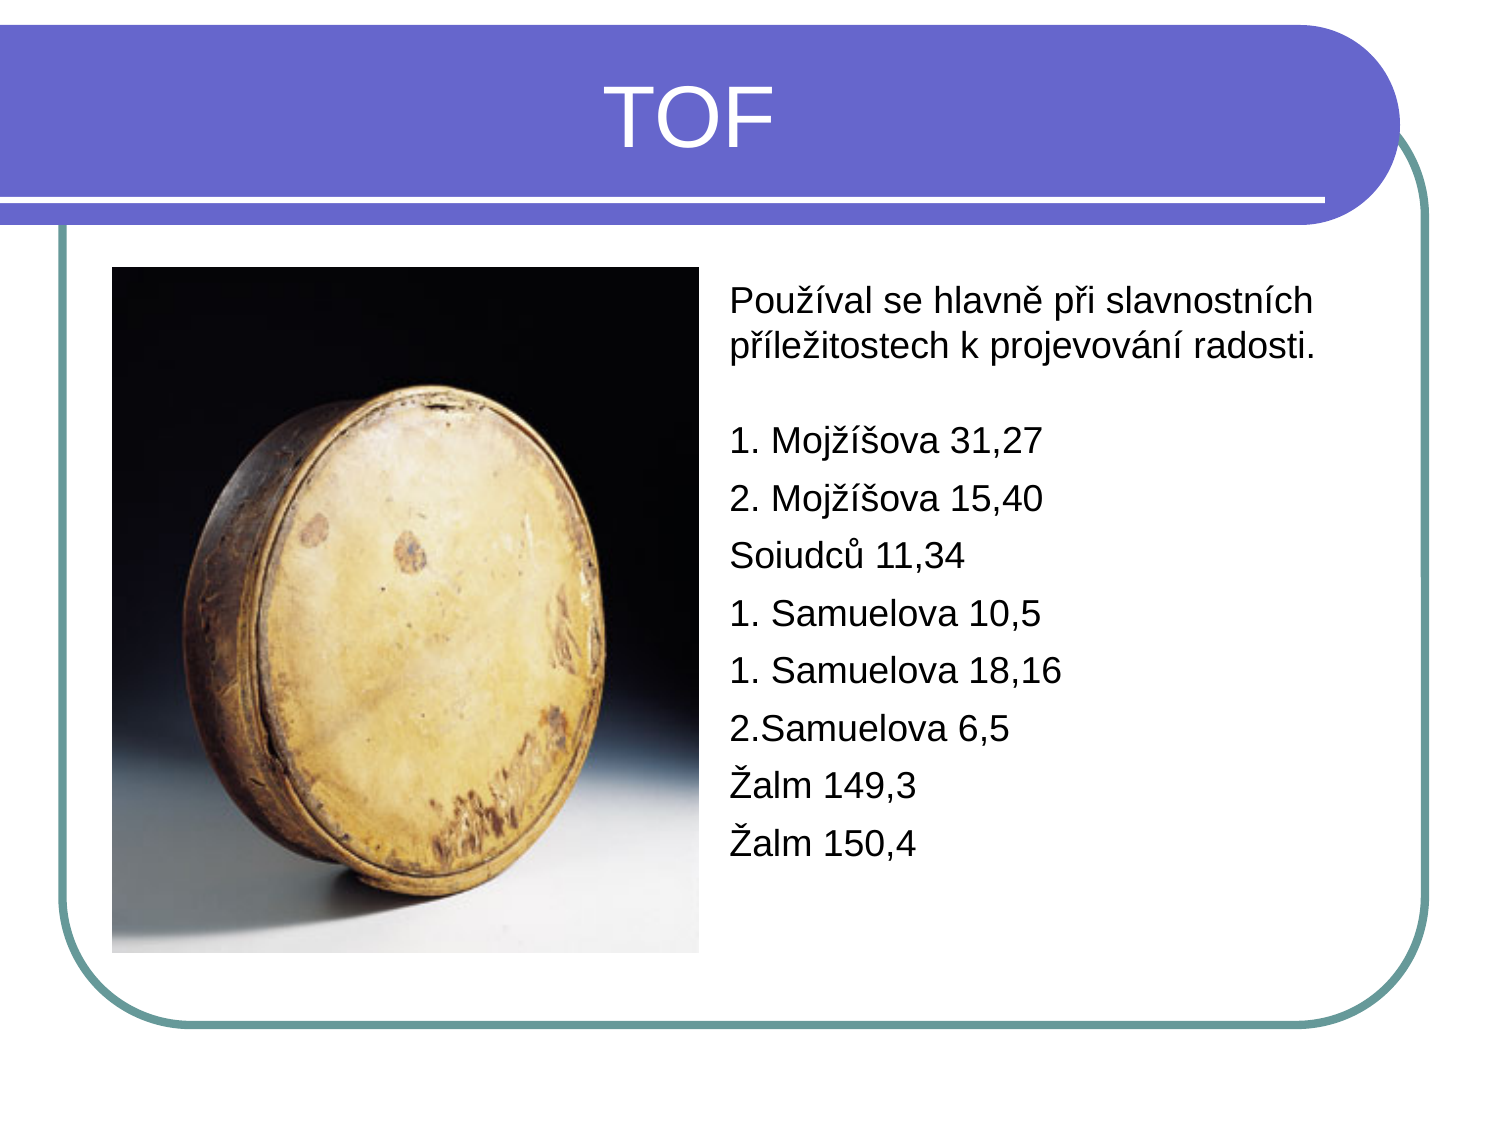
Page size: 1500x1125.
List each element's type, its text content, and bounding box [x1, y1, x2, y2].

text_box Používal se hlavně při slavnostních příležitostech k projevování radosti. [714, 268, 1412, 431]
picture [112, 267, 699, 953]
title TOF [32, 37, 1347, 188]
text_box 1. Mojžíšova 31,27 2. Mojžíšova 15,40 Soiudců 11,34 1. Samuelova 10,5 1. Samuelova 18,16 2.Samuelova 6,5 Žalm 149,3 Žalm 150,4 [714, 408, 1436, 872]
